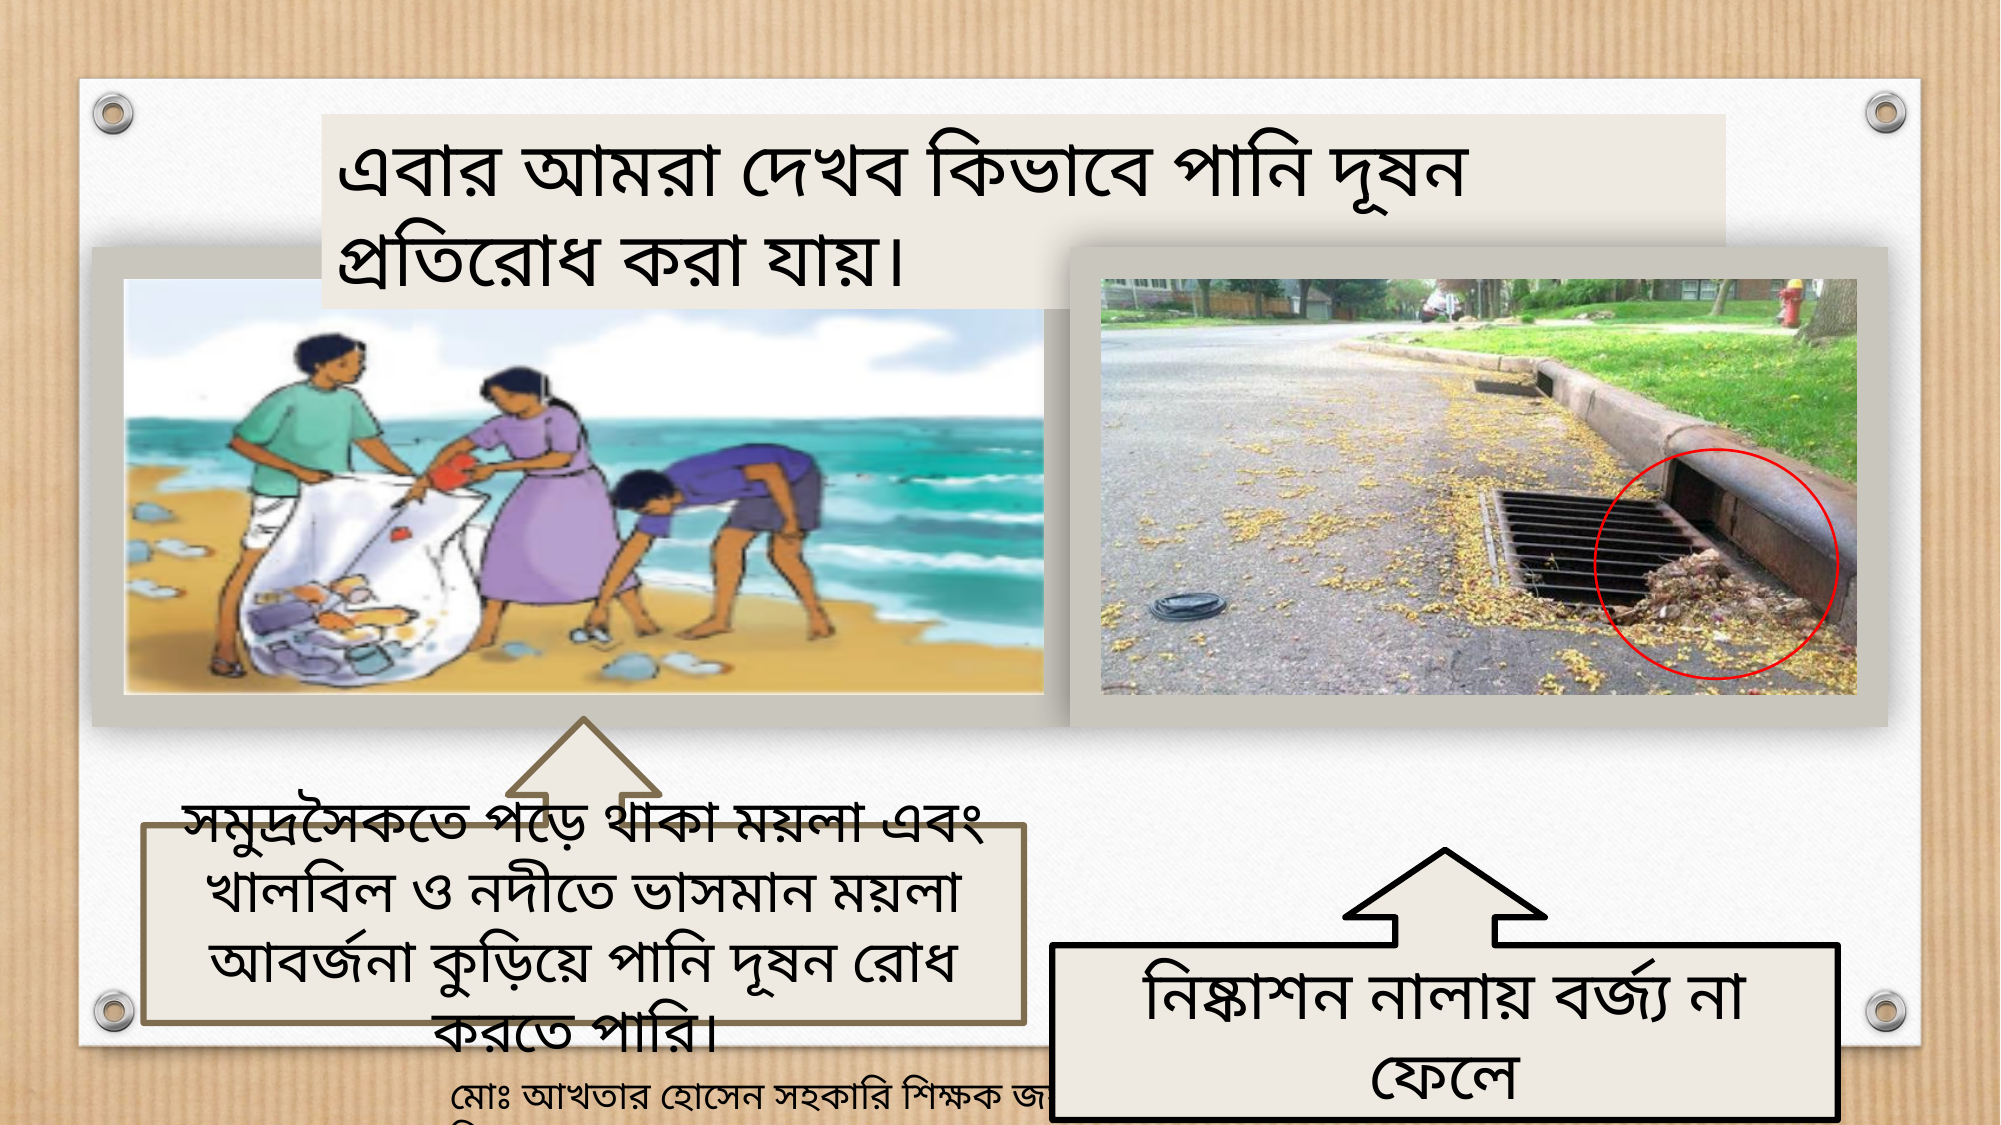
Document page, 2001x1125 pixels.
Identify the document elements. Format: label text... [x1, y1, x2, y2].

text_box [1100, 278, 1858, 696]
picture [0, 0, 2001, 1125]
text_box এবার আমরা দেখব কিভাবে পানি দূষন প্রতিরোধ করা যায়। [321, 114, 1726, 278]
text_box সমুদ্রসৈকতে পড়ে থাকা ময়লা এবং খালবিল ও নদীতে ভাসমান ময়লা আবর্জনা কুড়িয়ে পানি দূষন রোধ করতে পারি। [142, 717, 1026, 1025]
text_box নিষ্কাশন নালায় বর্জ্য না ফেলে [1052, 849, 1838, 1120]
